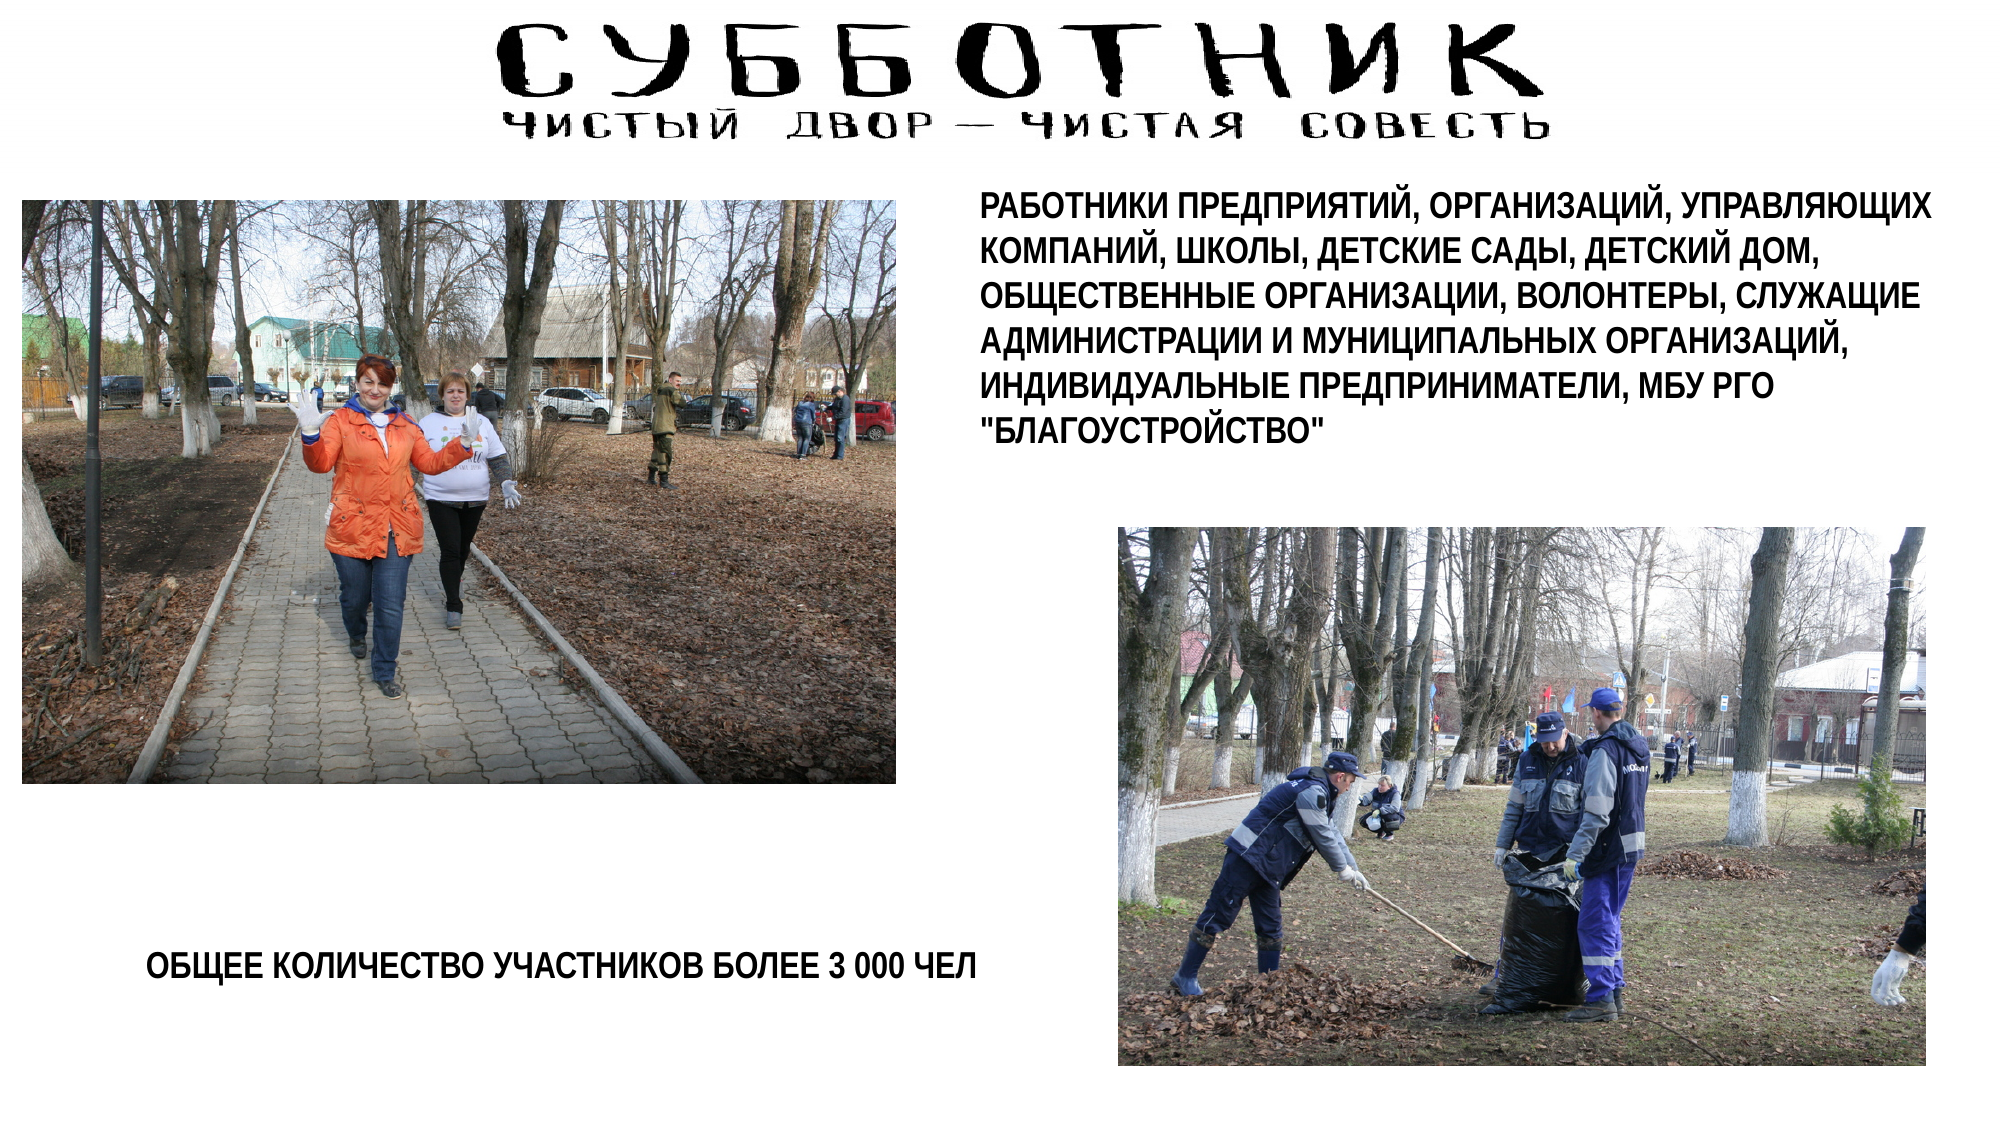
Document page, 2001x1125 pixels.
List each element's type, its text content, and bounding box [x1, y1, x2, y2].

text_box РАБОТНИКИ ПРЕДПРИЯТИЙ, ОРГАНИЗАЦИЙ, УПРАВЛЯЮЩИХ КОМПАНИЙ, ШКОЛЫ, ДЕТСКИЕ САДЫ, ДЕТСКИЙ ДОМ, ОБЩЕСТВЕННЫЕ ОРГАНИЗАЦИИ, ВОЛОНТЕРЫ, СЛУЖАЩИЕ АДМИНИСТРАЦИИ И МУНИЦИПАЛЬНЫХ ОРГАНИЗАЦИЙ, ИНДИВИДУАЛЬНЫЕ ПРЕДПРИНИМАТЕЛИ, МБУ РГО "БЛАГОУСТРОЙСТВО" [965, 186, 1982, 459]
title ОБЩЕЕ КОЛИЧЕСТВО УЧАСТНИКОВ БОЛЕЕ 3 000 ЧЕЛ [0, 870, 1113, 1058]
picture [21, 200, 896, 784]
picture [1118, 527, 1927, 1066]
picture [0, 0, 2000, 175]
